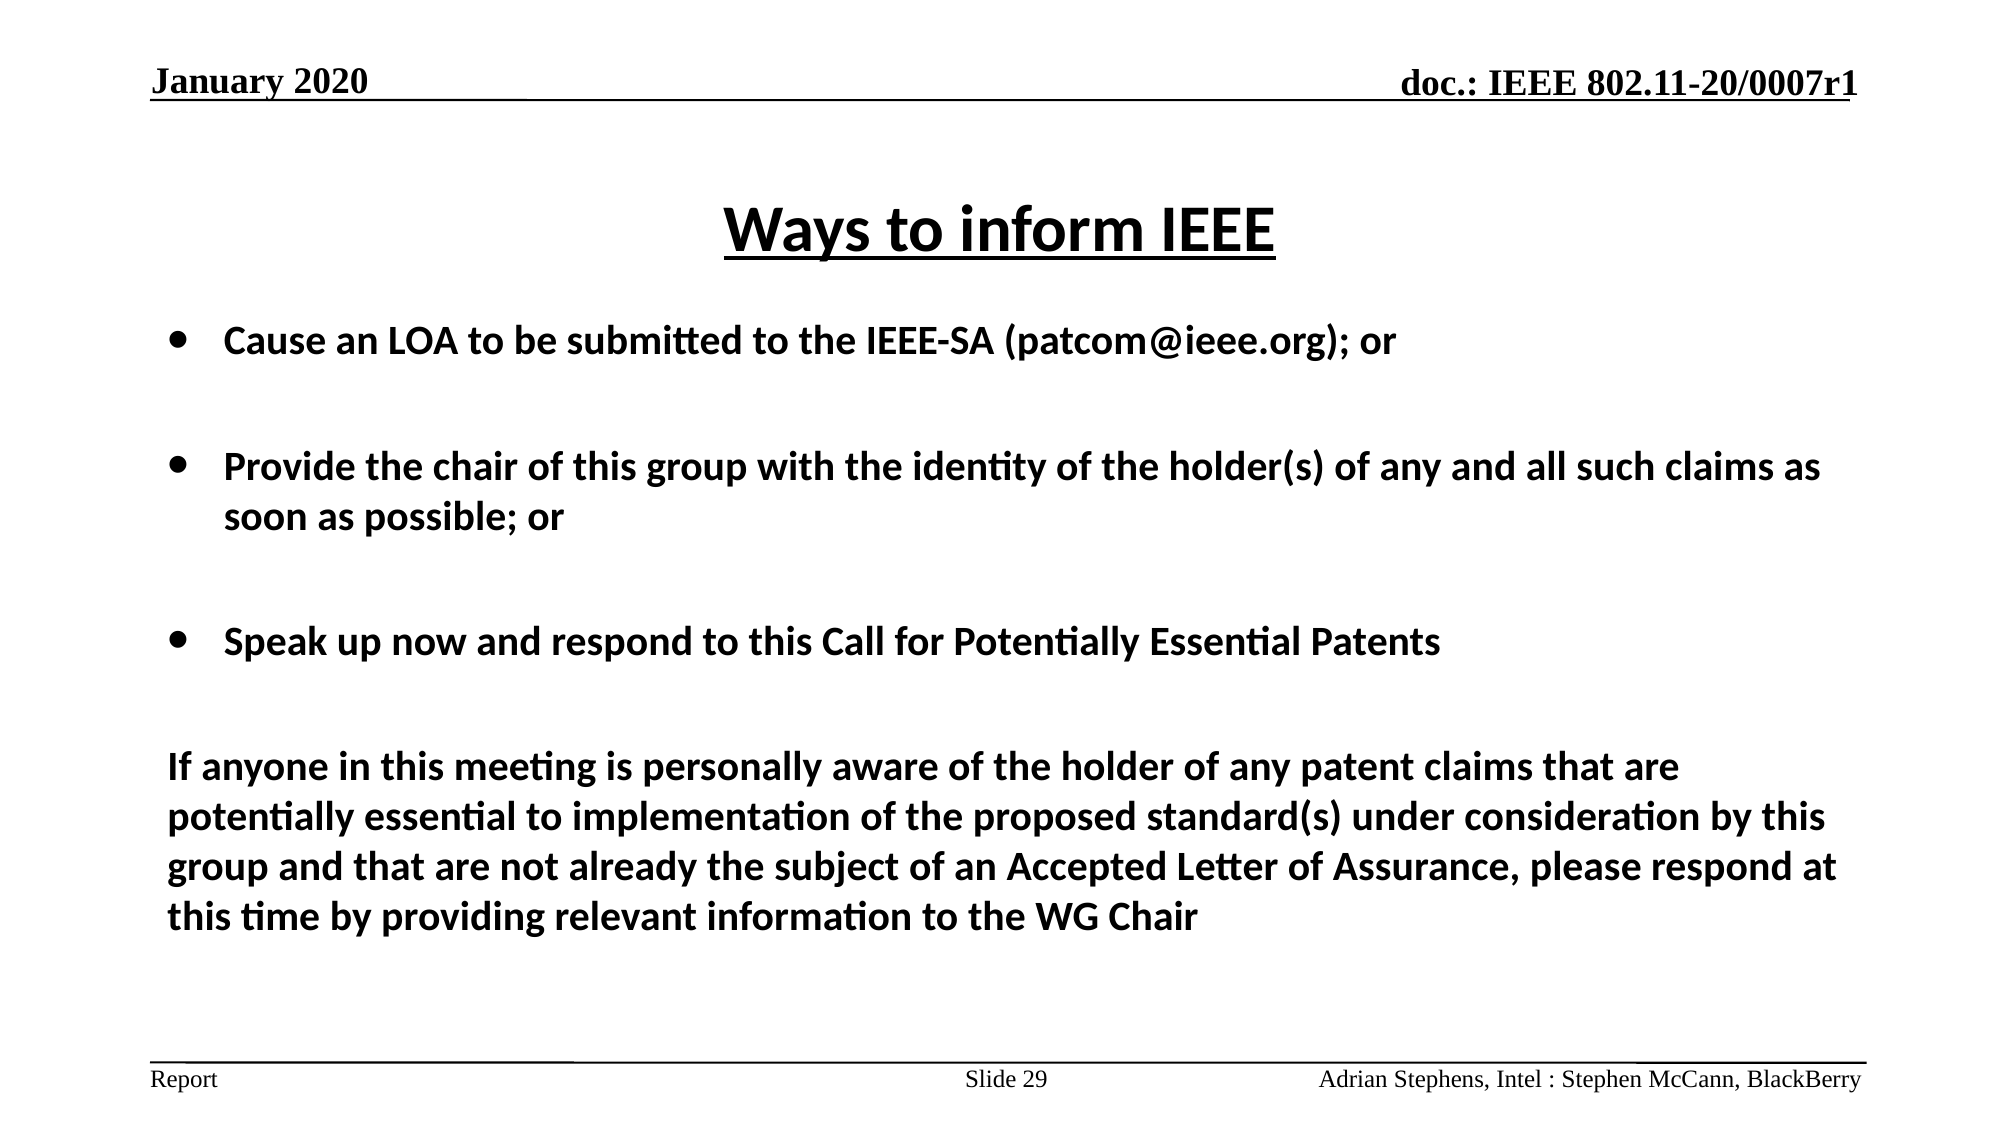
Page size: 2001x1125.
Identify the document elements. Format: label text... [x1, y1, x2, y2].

list Cause an LOA to be submitted to the IEEE-SA (patcom@ieee.org); or Provide the chair of this group with the identity of the holder(s) of any and all such claims as soon as possible; or Speak up now and respond to this Call for Potentially Essential Patents If anyone in this meeting is personally aware of the holder of any patent claims that are potentially essential to implementation of the proposed standard(s) under consideration by this group and that are not already the subject of an Accepted Letter of Assurance, please respond at this time by providing relevant information to the WG Chair [152, 305, 1863, 1000]
slide_number Slide 29 [962, 1061, 1050, 1093]
footer Adrian Stephens, Intel : Stephen McCann, BlackBerry [1222, 1061, 1863, 1093]
text_box January 2020 [136, 48, 447, 95]
title Ways to inform IEEE [362, 143, 1638, 305]
